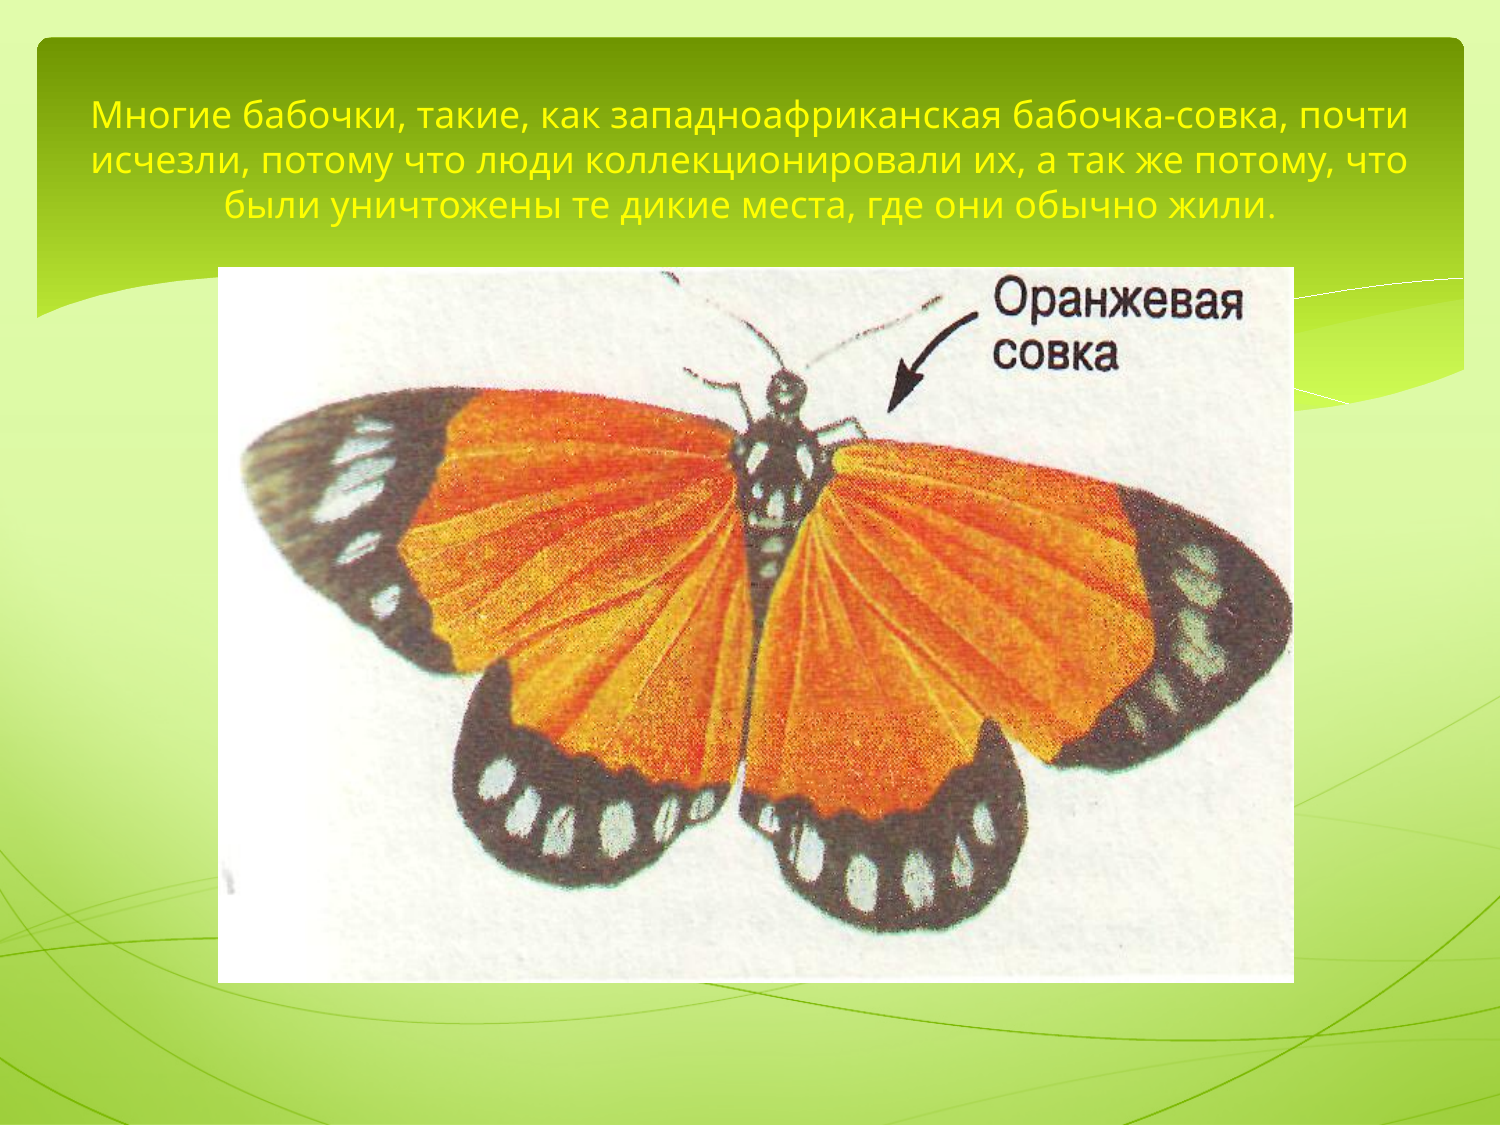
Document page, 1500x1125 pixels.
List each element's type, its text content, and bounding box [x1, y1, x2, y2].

picture [218, 266, 1294, 983]
title Многие бабочки, такие, как западноафриканская бабочка-совка, почти исчезли, потому что люди коллекционировали их, а так же потому, что были уничтожены те дикие места, где они обычно жили. [74, 55, 1426, 262]
